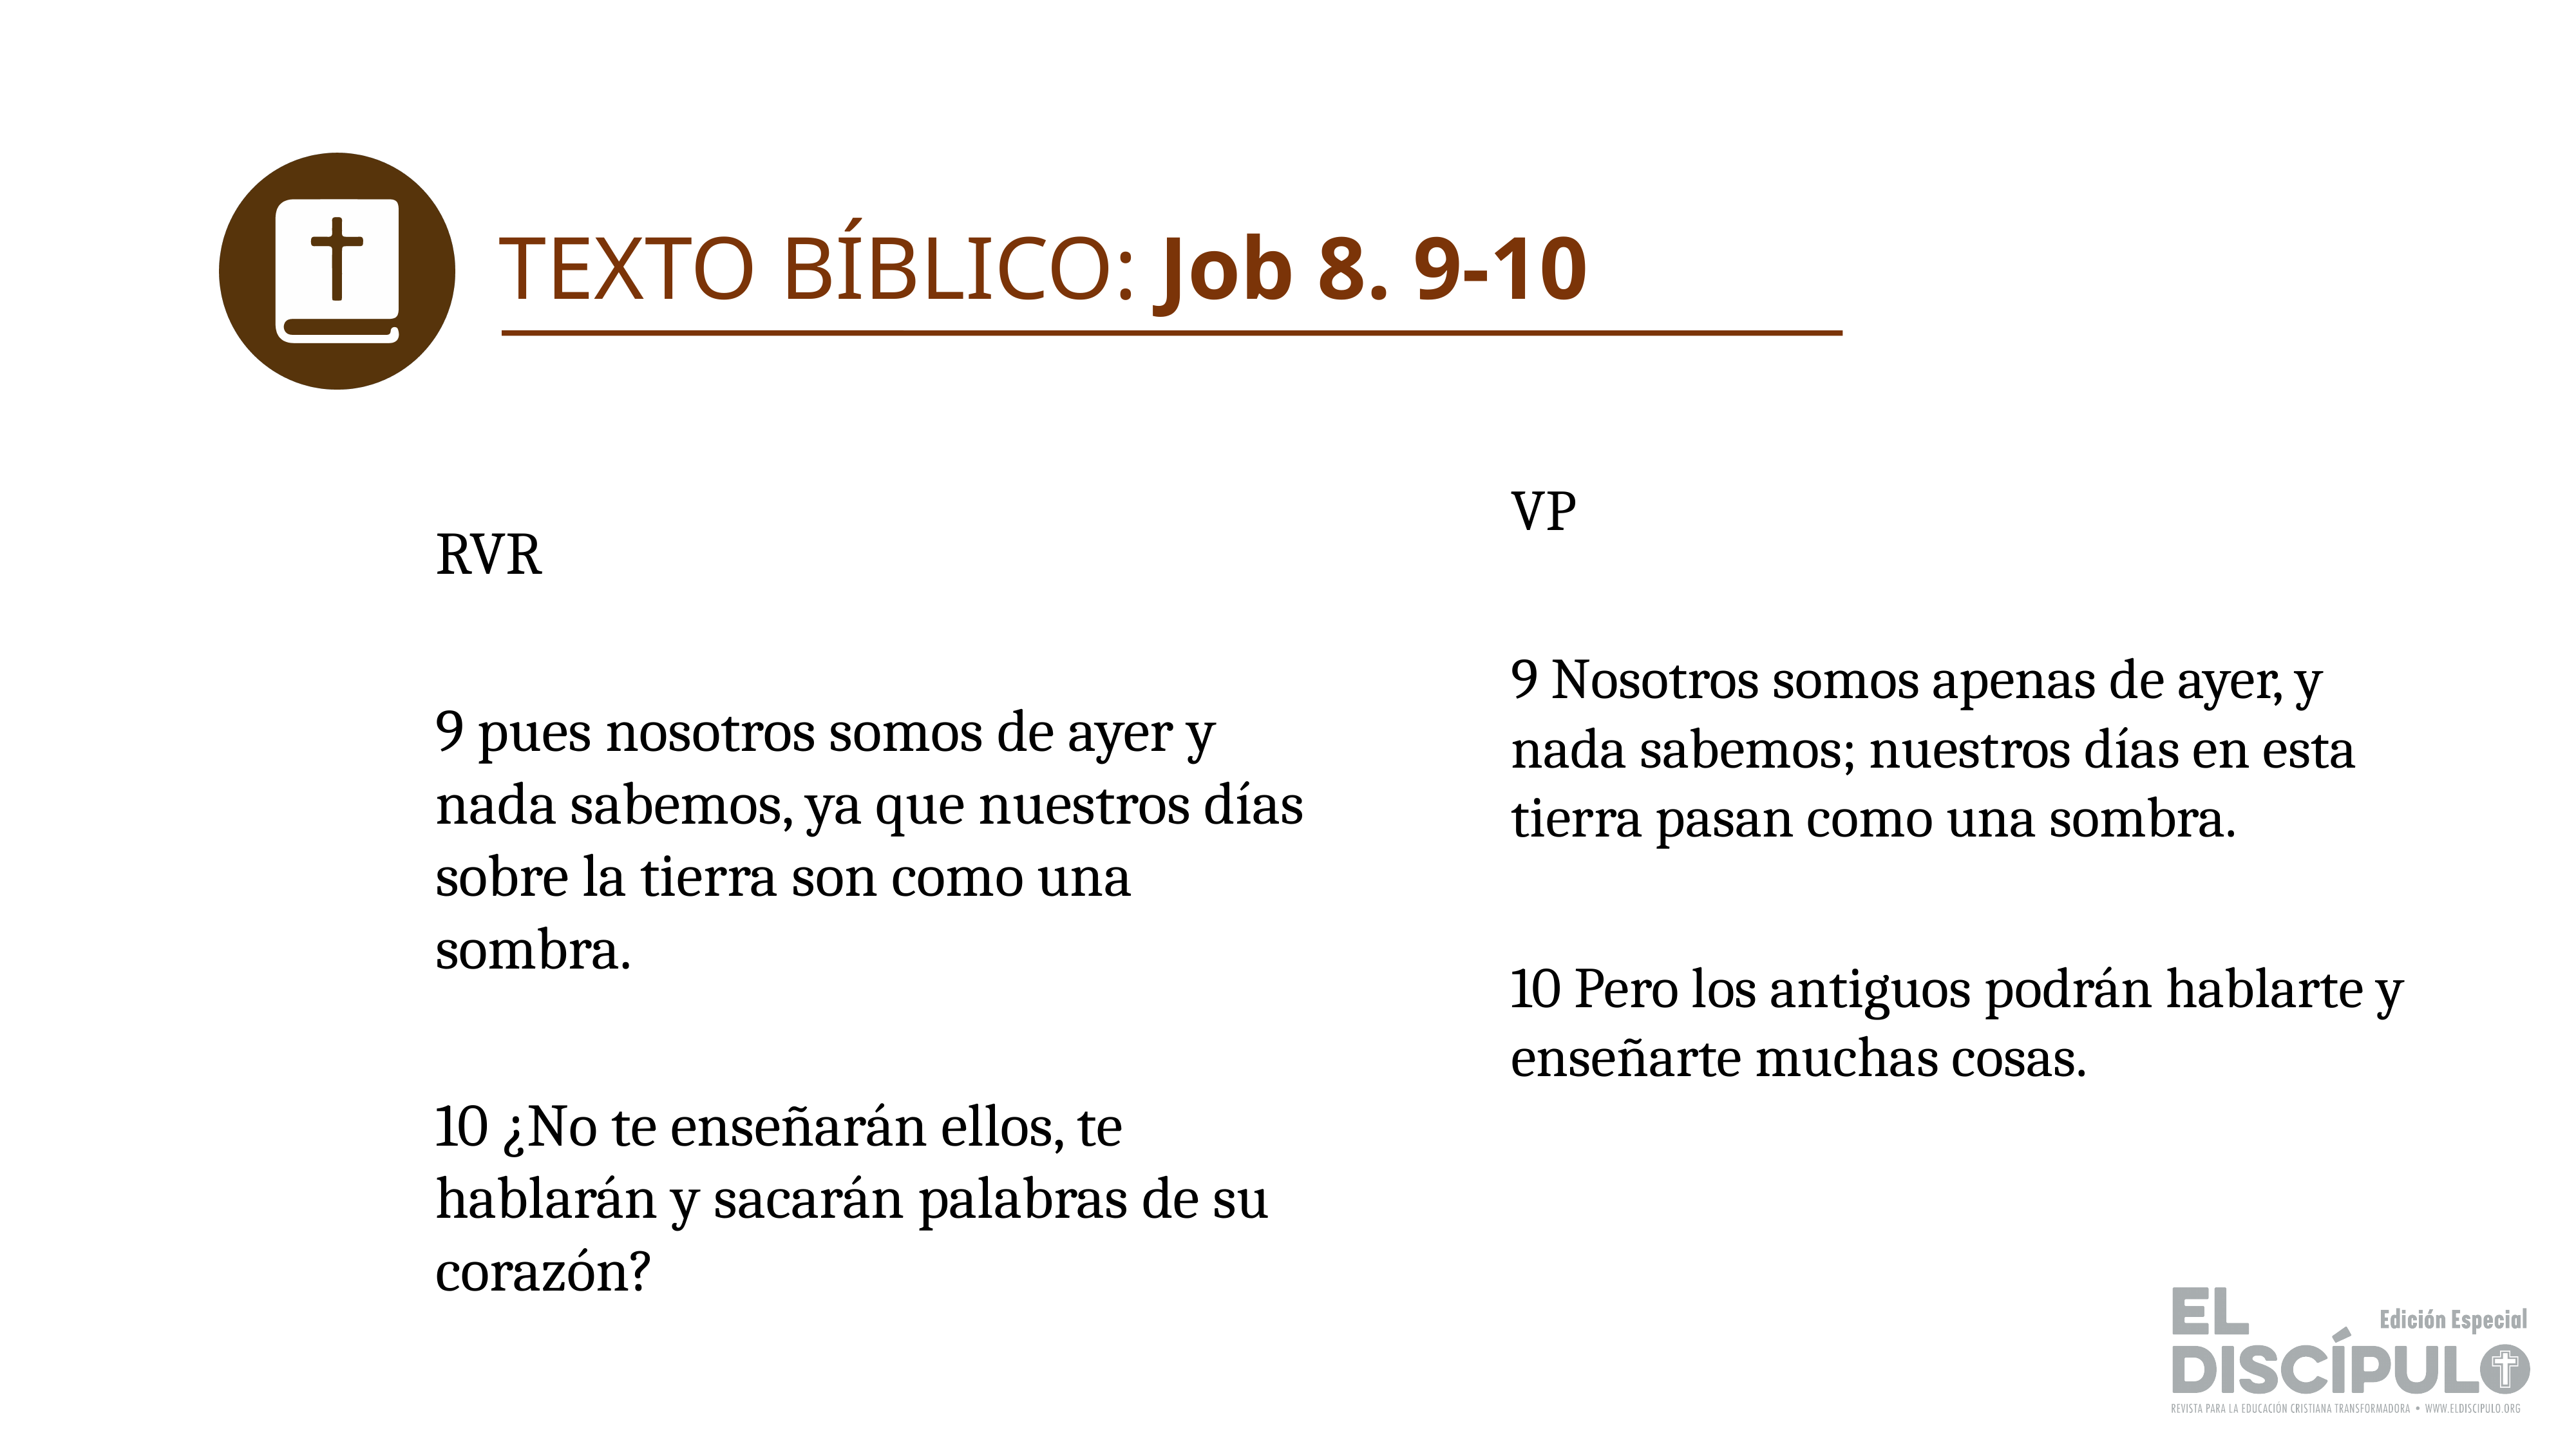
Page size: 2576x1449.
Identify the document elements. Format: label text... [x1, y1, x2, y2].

text_box RVR 9 pues nosotros somos de ayer y nada sabemos, ya que nuestros días sobre la tierra son como una sombra. 10 ¿No te enseñarán ellos, te hablarán y sacarán palabras de su corazón? [424, 503, 1334, 1314]
title TEXTO BÍBLICO: Job 8. 9-10 [488, 208, 2333, 334]
text_box VP 9 Nosotros somos apenas de ayer, y nada sabemos; nuestros días en esta tierra pasan como una sombra. 10 Pero los antiguos podrán hablarte y enseñarte muchas cosas. [1500, 448, 2425, 1099]
picture [218, 153, 455, 390]
picture [2171, 1287, 2530, 1416]
